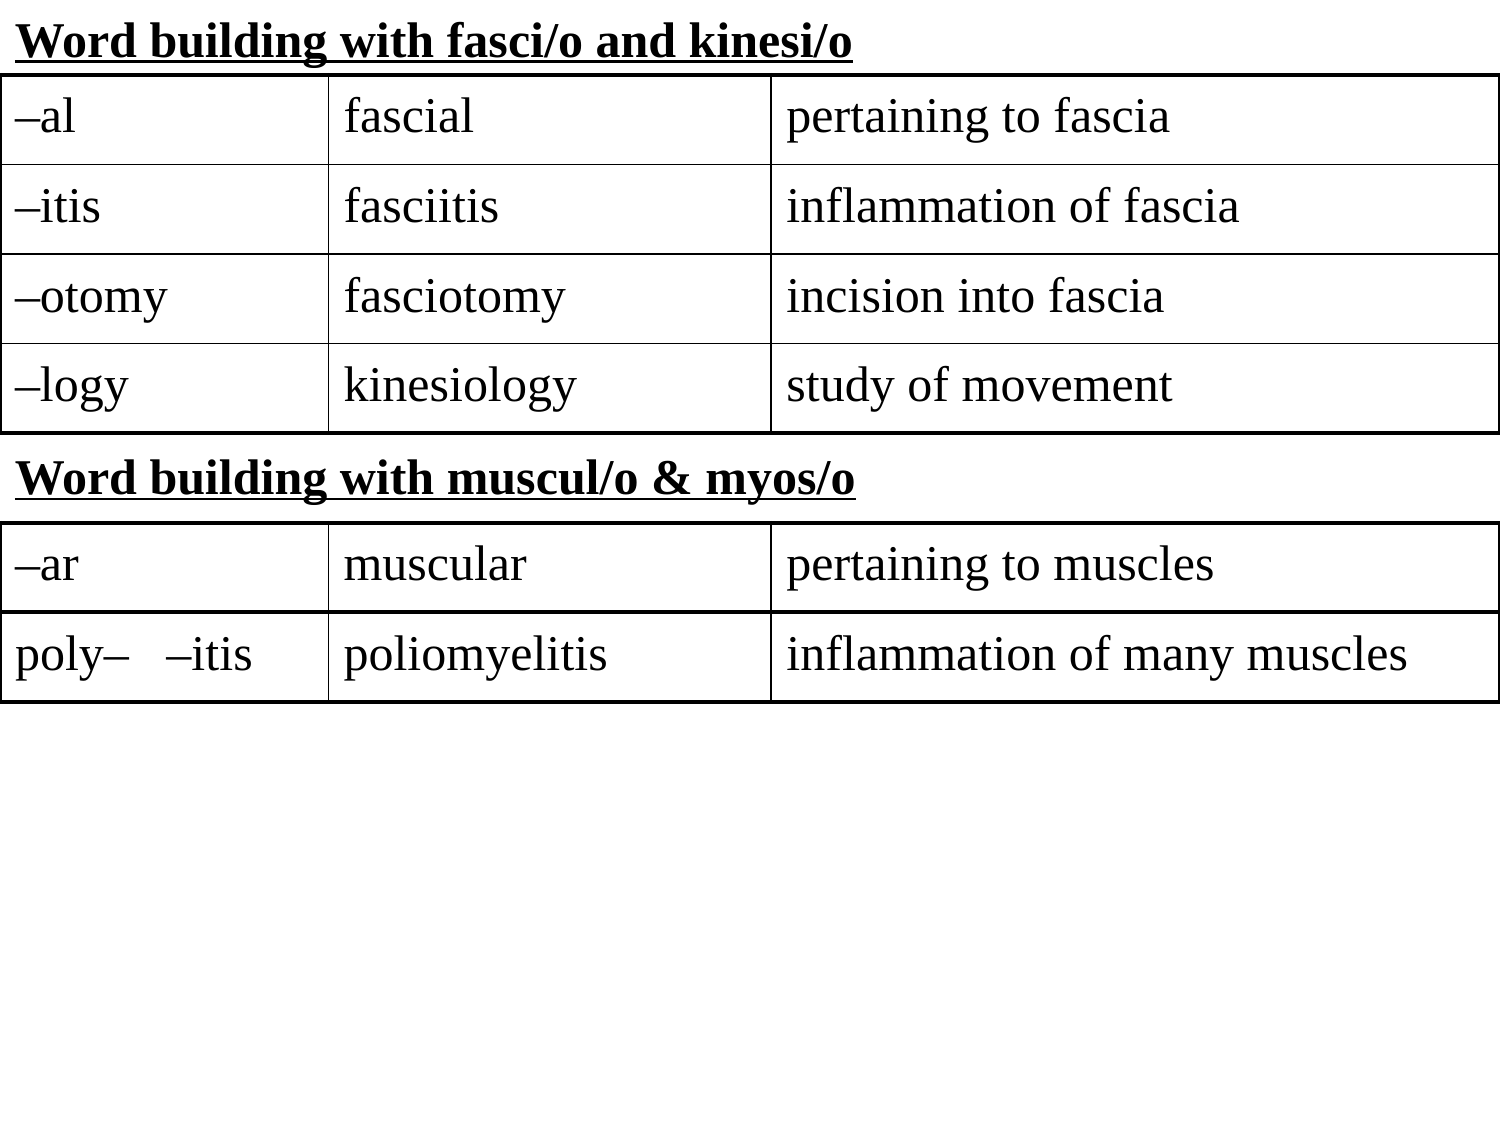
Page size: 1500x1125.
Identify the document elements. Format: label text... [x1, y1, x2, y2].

table_header –al [2, 77, 328, 164]
table_header muscular [329, 525, 770, 610]
table_cell –logy [2, 344, 328, 431]
table_cell study of movement [772, 344, 1498, 431]
table_cell poly– –itis [2, 614, 328, 700]
table_cell fasciotomy [329, 255, 770, 343]
table_cell fasciitis [329, 165, 770, 253]
table_cell inflammation of fascia [772, 165, 1498, 253]
table_header pertaining to muscles [772, 525, 1498, 610]
table_header –ar [2, 525, 328, 610]
table_cell incision into fascia [772, 255, 1498, 343]
text_box Word building with fasci/o and kinesi/o [0, 0, 1500, 73]
table_header fascial [329, 77, 770, 164]
table_cell inflammation of many muscles [772, 614, 1498, 700]
text_box Word building with muscul/o & myos/o [0, 437, 1500, 513]
table_cell –otomy [2, 255, 328, 343]
table_cell poliomyelitis [329, 614, 770, 700]
table_cell –itis [2, 165, 328, 253]
table_header pertaining to fascia [772, 77, 1498, 164]
table_cell kinesiology [329, 344, 770, 431]
